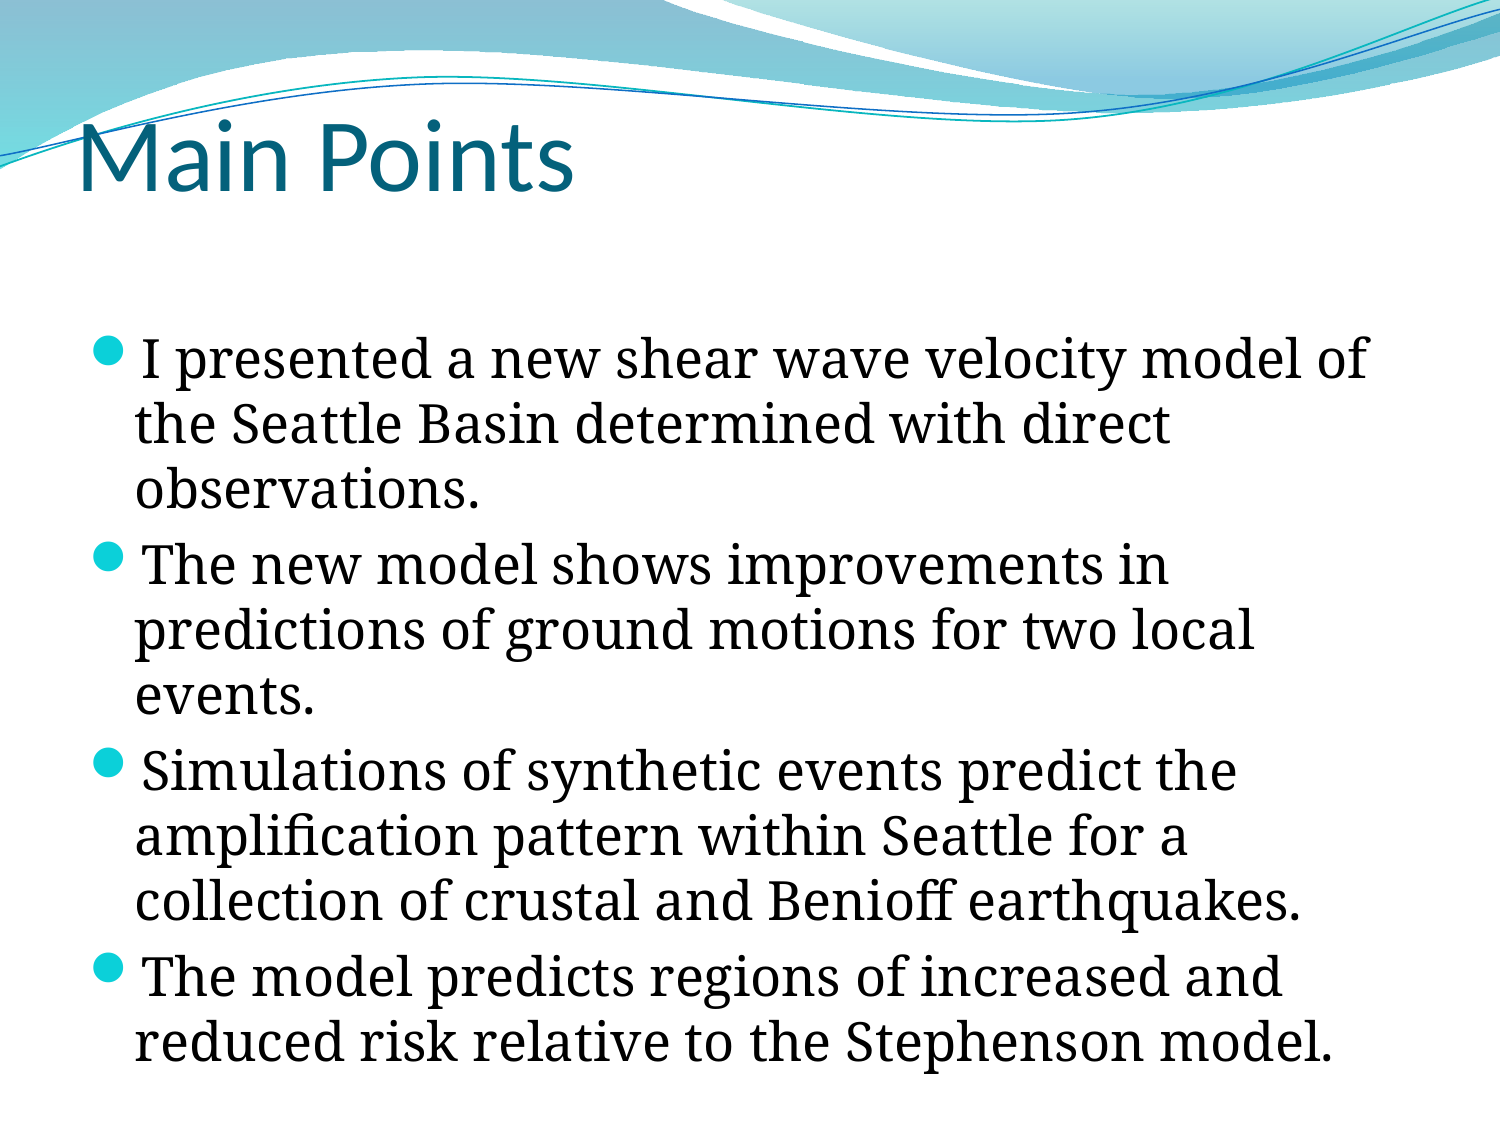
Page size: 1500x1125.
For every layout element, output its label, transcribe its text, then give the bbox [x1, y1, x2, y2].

list I presented a new shear wave velocity model of the Seattle Basin determined with direct observations. The new model shows improvements in predictions of ground motions for two local events. Simulations of synthetic events predict the amplification pattern within Seattle for a collection of crustal and Benioff earthquakes. The model predicts regions of increased and reduced risk relative to the Stephenson model. [75, 317, 1425, 1038]
title Main Points [75, 24, 1425, 213]
